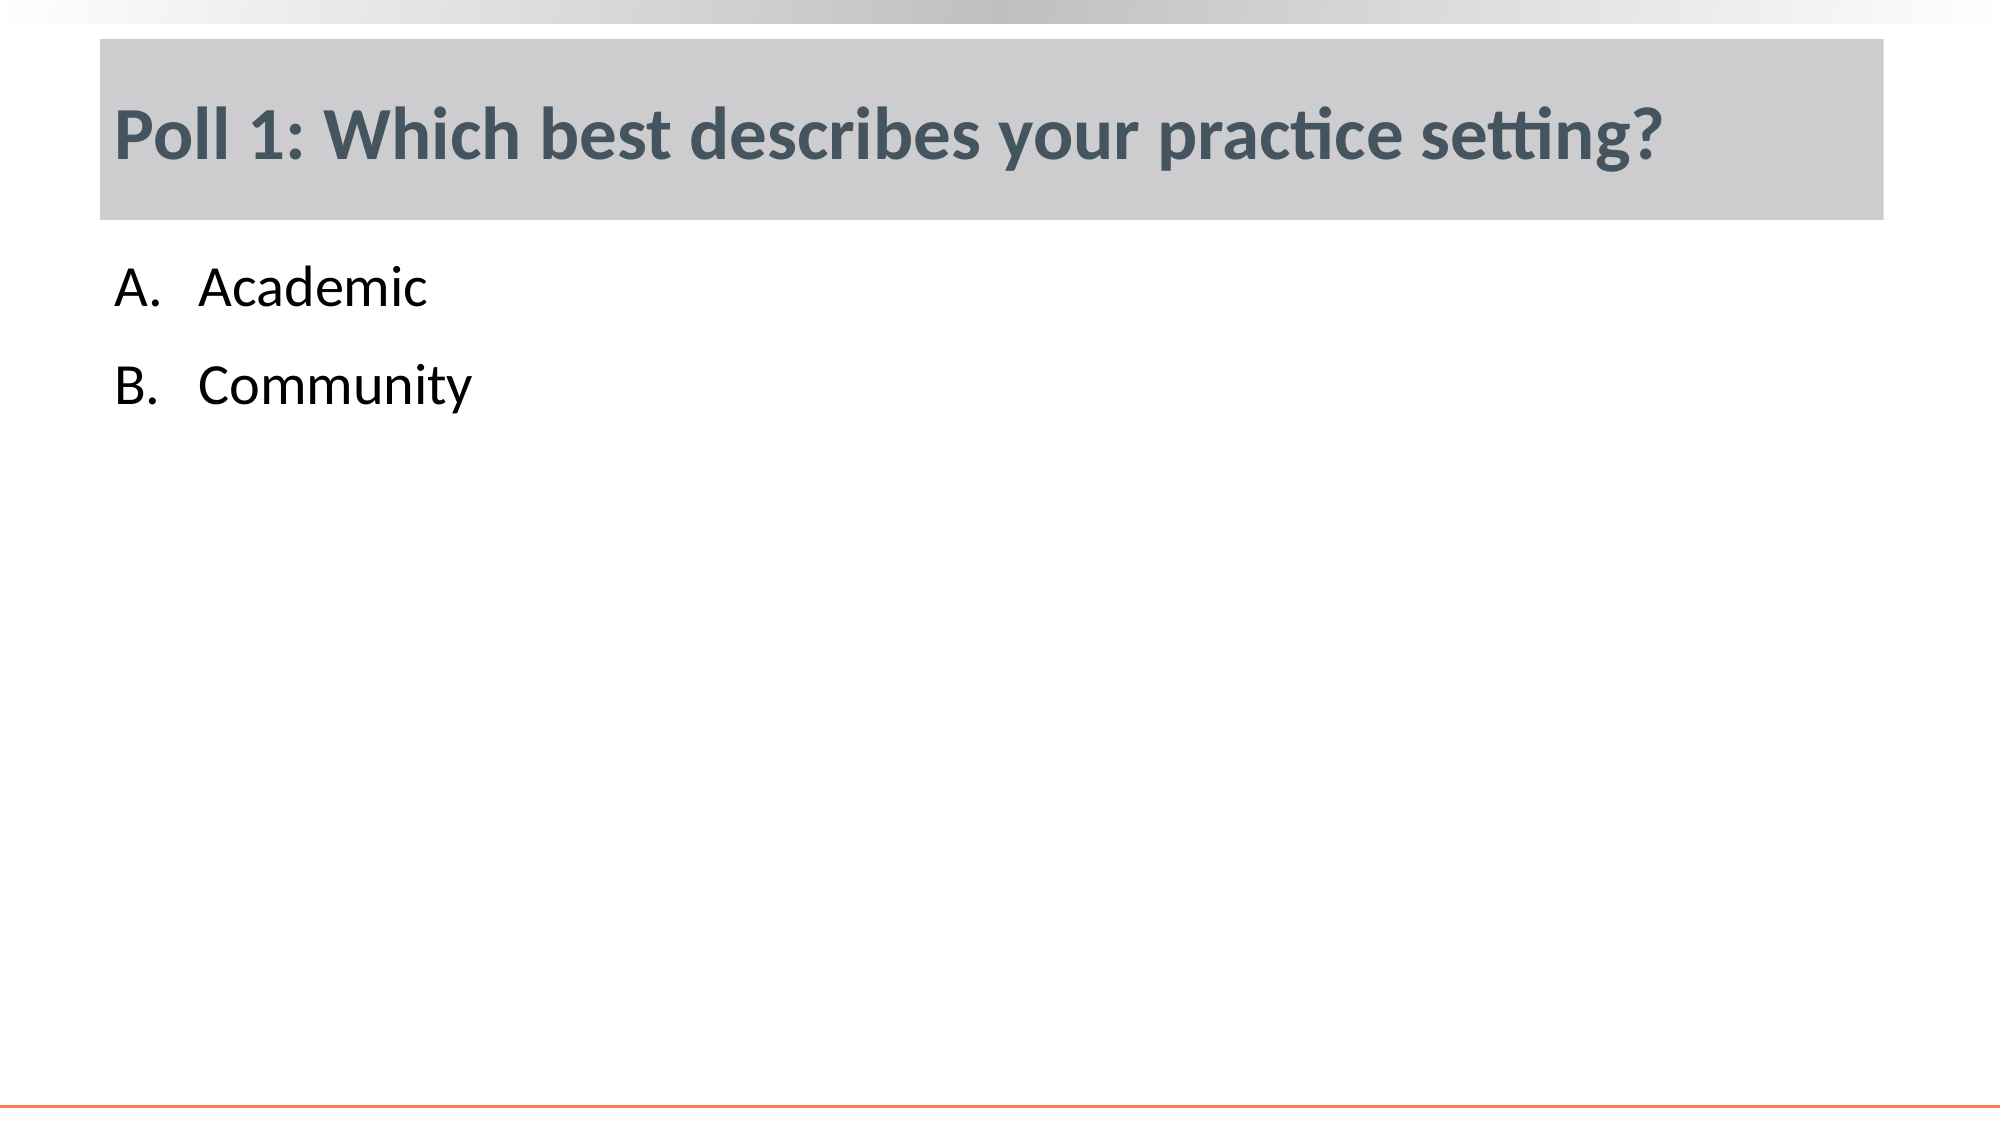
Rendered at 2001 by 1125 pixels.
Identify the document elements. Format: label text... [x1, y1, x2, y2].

list Academic Community [99, 248, 1884, 1012]
title Poll 1: Which best describes your practice setting? [100, 39, 1884, 220]
